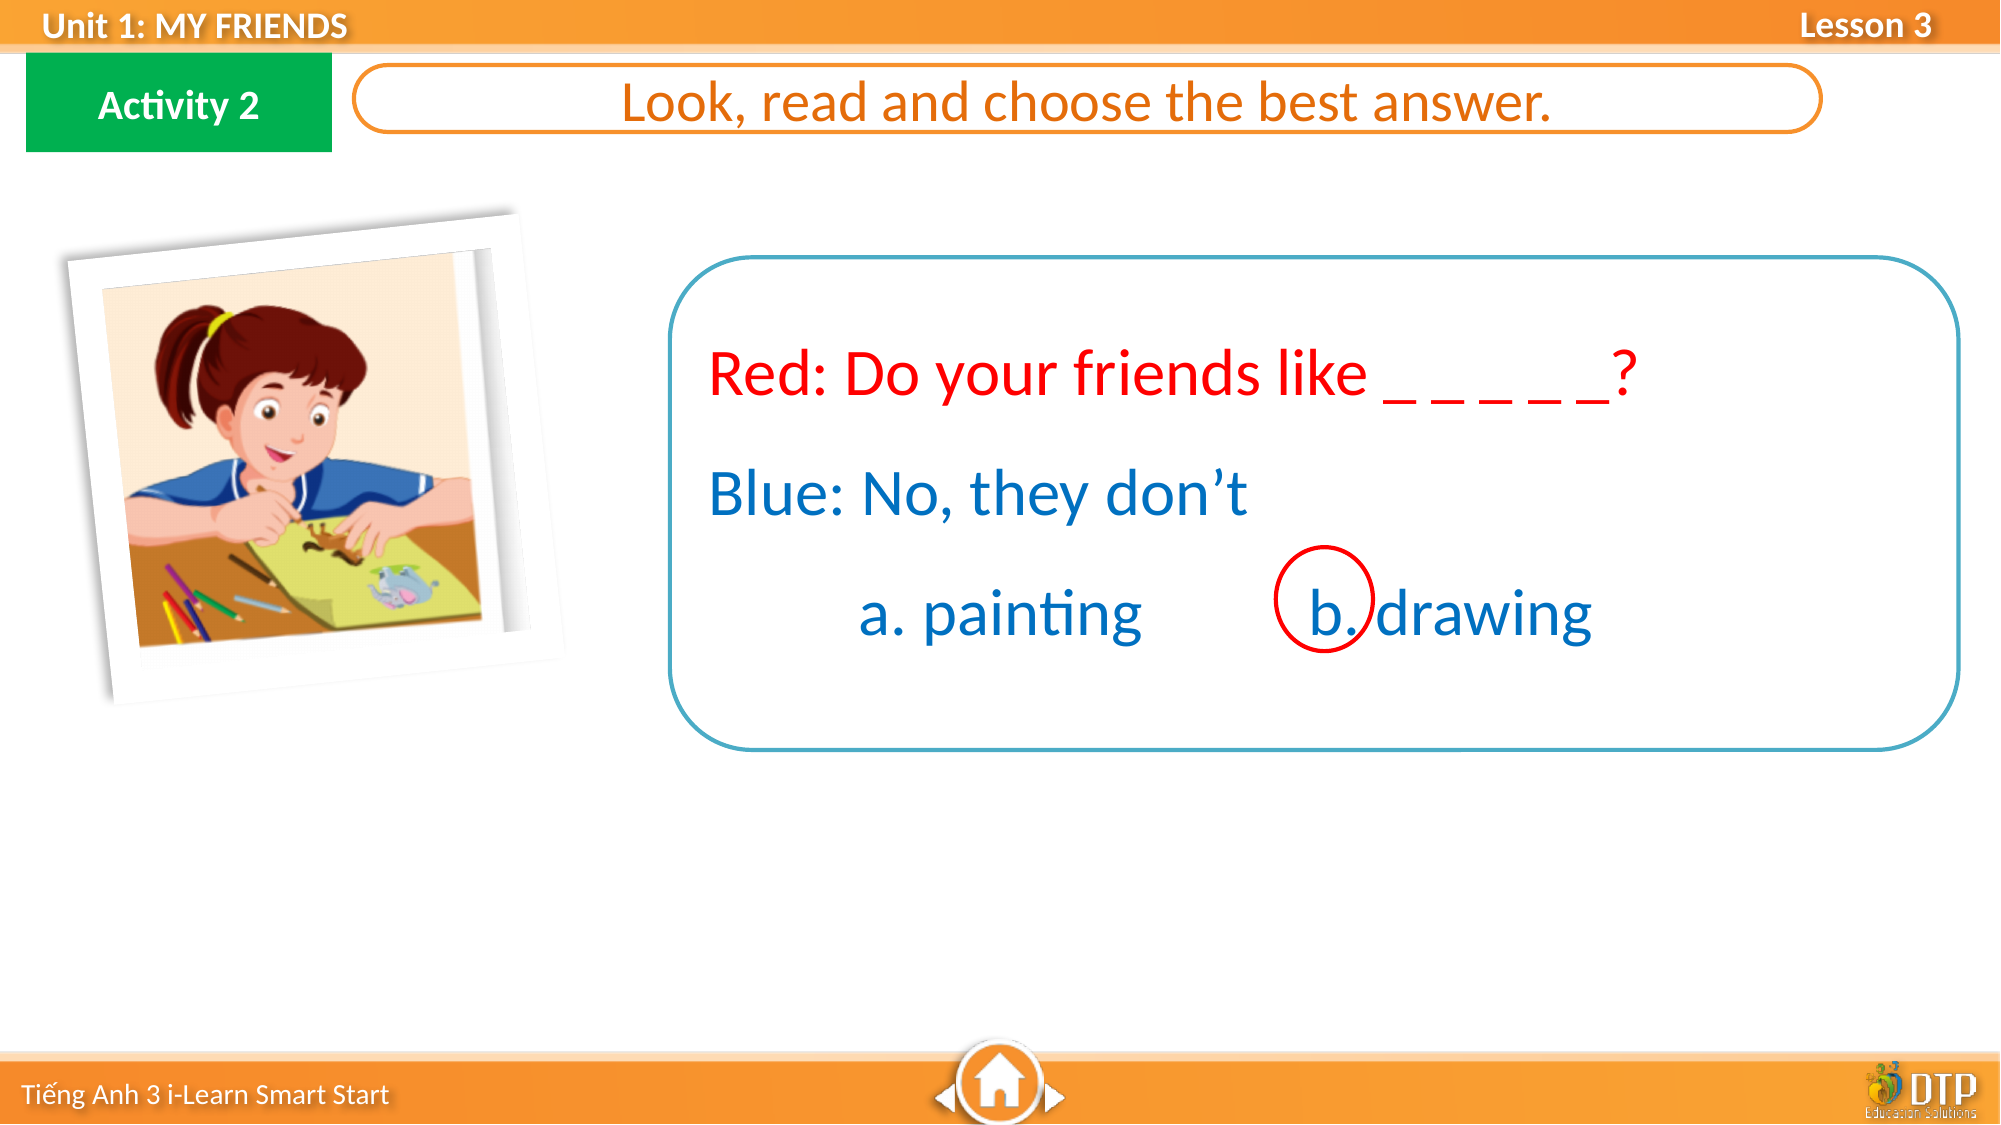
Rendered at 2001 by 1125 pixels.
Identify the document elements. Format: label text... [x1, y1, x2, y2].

text_box Activity 2 [24, 51, 334, 154]
text_box [1273, 545, 1376, 654]
text_box Look, read and choose the best answer. [351, 62, 1823, 135]
picture [0, 0, 2000, 1125]
text_box Red: Do your friends like _ _ _ _ _? Blue: No, they don’t a. painting b. drawing [667, 255, 1961, 753]
